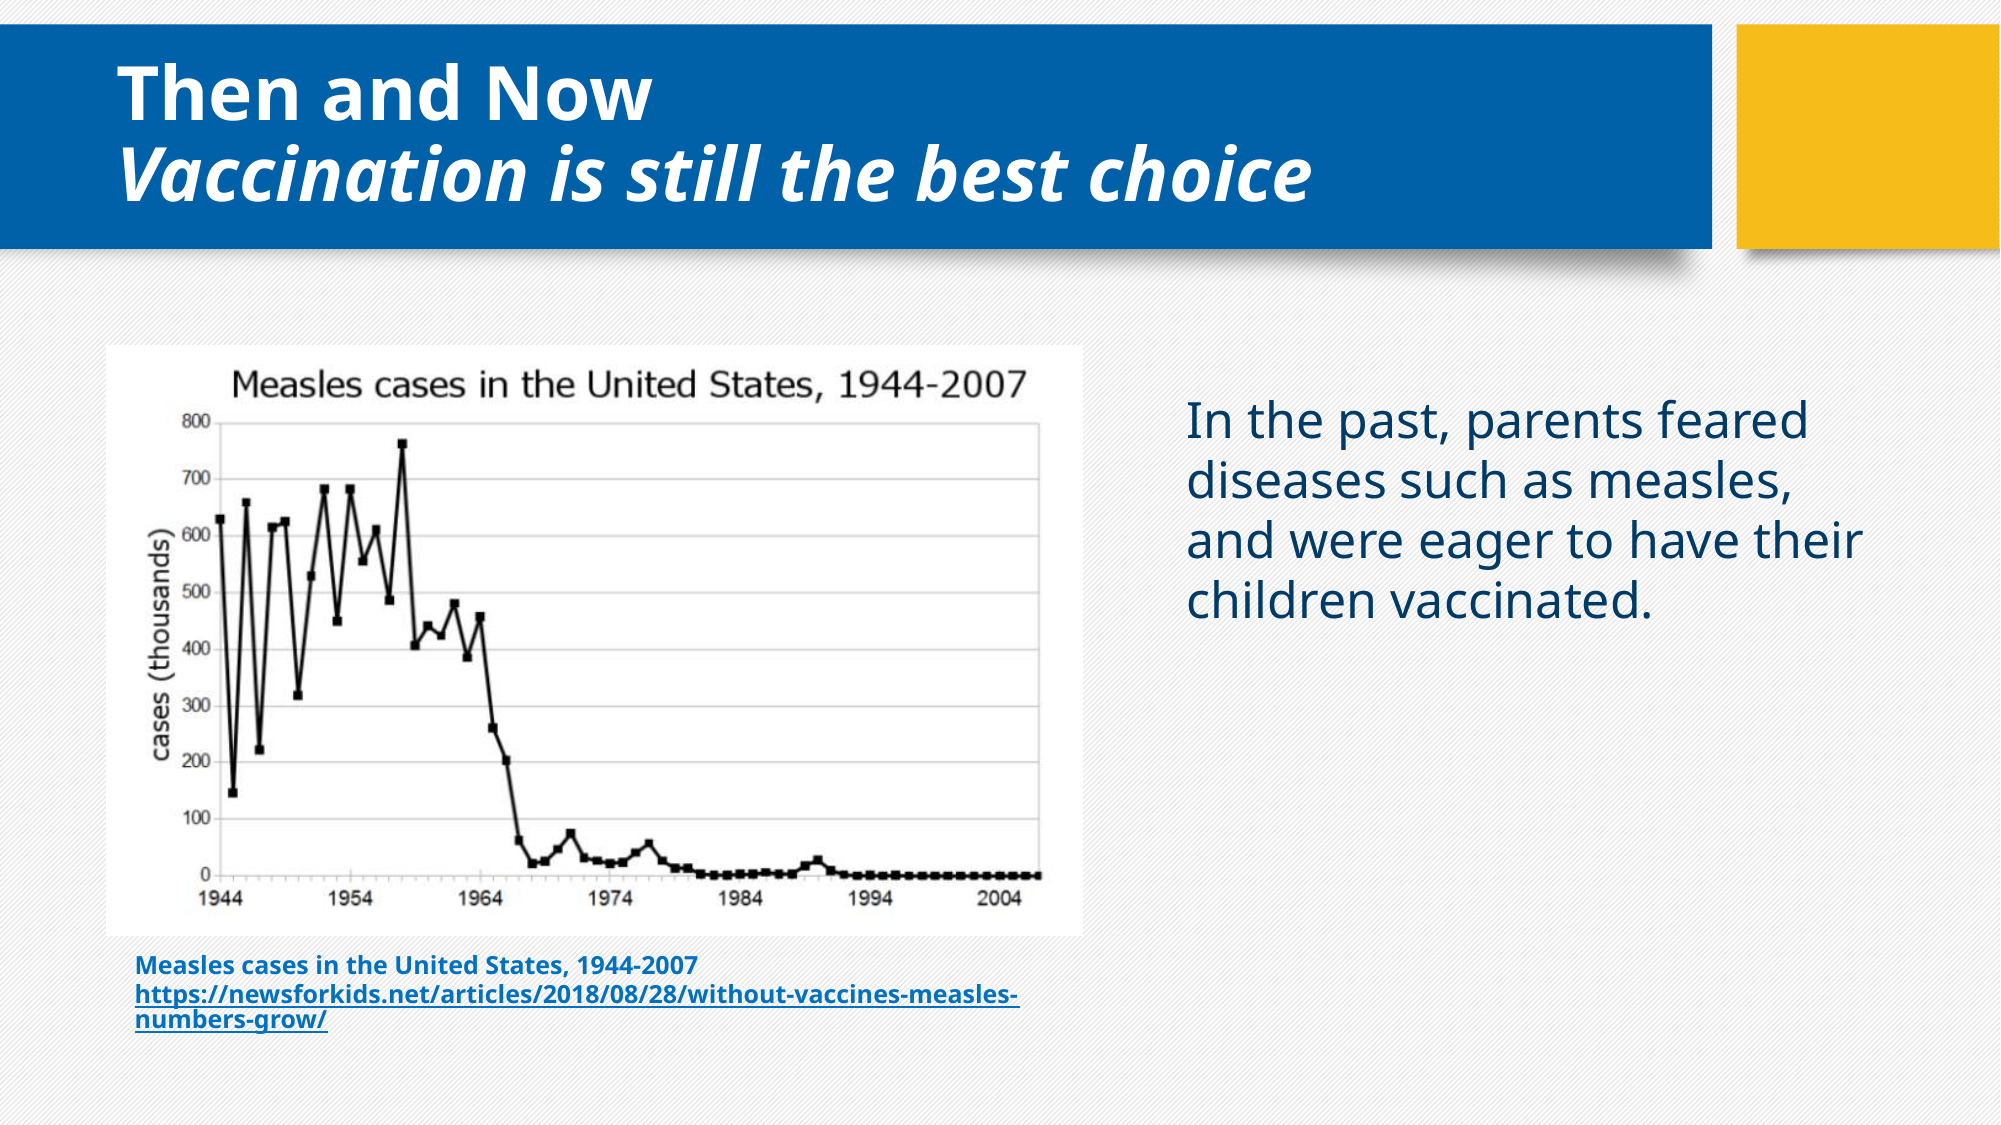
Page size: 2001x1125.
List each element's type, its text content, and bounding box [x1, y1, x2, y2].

text_box In the past, parents feared diseases such as measles, and were eager to have their children vaccinated. [1171, 381, 1894, 637]
picture [1736, 249, 2000, 272]
picture [0, 249, 1713, 301]
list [106, 344, 1083, 936]
text_box Measles cases in the United States, 1944-2007 https://newsforkids.net/articles/2018/08/28/without-vaccines-measles-numbers-grow/ [119, 941, 1044, 1051]
title Then and Now Vaccination is still the best choice [101, 48, 1679, 226]
